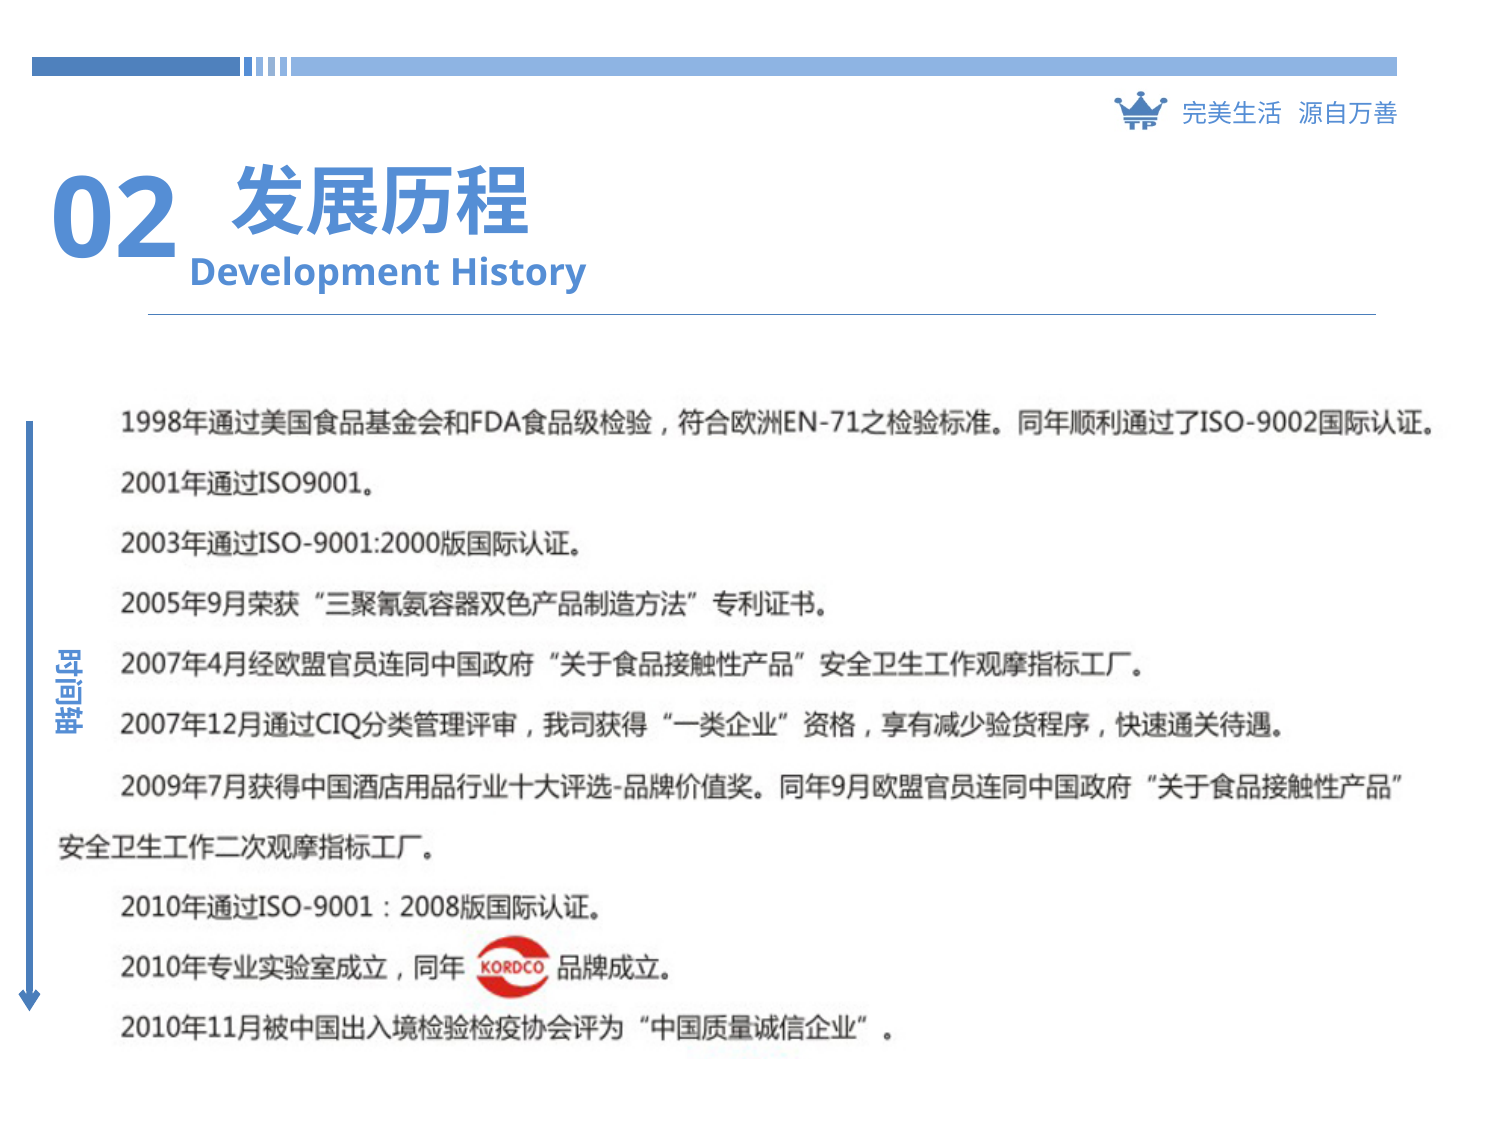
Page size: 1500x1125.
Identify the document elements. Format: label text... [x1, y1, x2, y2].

picture [1092, 65, 1188, 150]
text_box [256, 52, 268, 80]
text_box [291, 52, 1402, 80]
text_box 完美生活 源自万善 [1193, 90, 1414, 135]
text_box 发展历程 Development History [163, 146, 602, 301]
text_box [275, 52, 291, 80]
picture [35, 373, 1500, 1059]
text_box [268, 52, 275, 80]
text_box [27, 52, 240, 80]
text_box [240, 52, 256, 80]
text_box 02 [35, 137, 194, 287]
